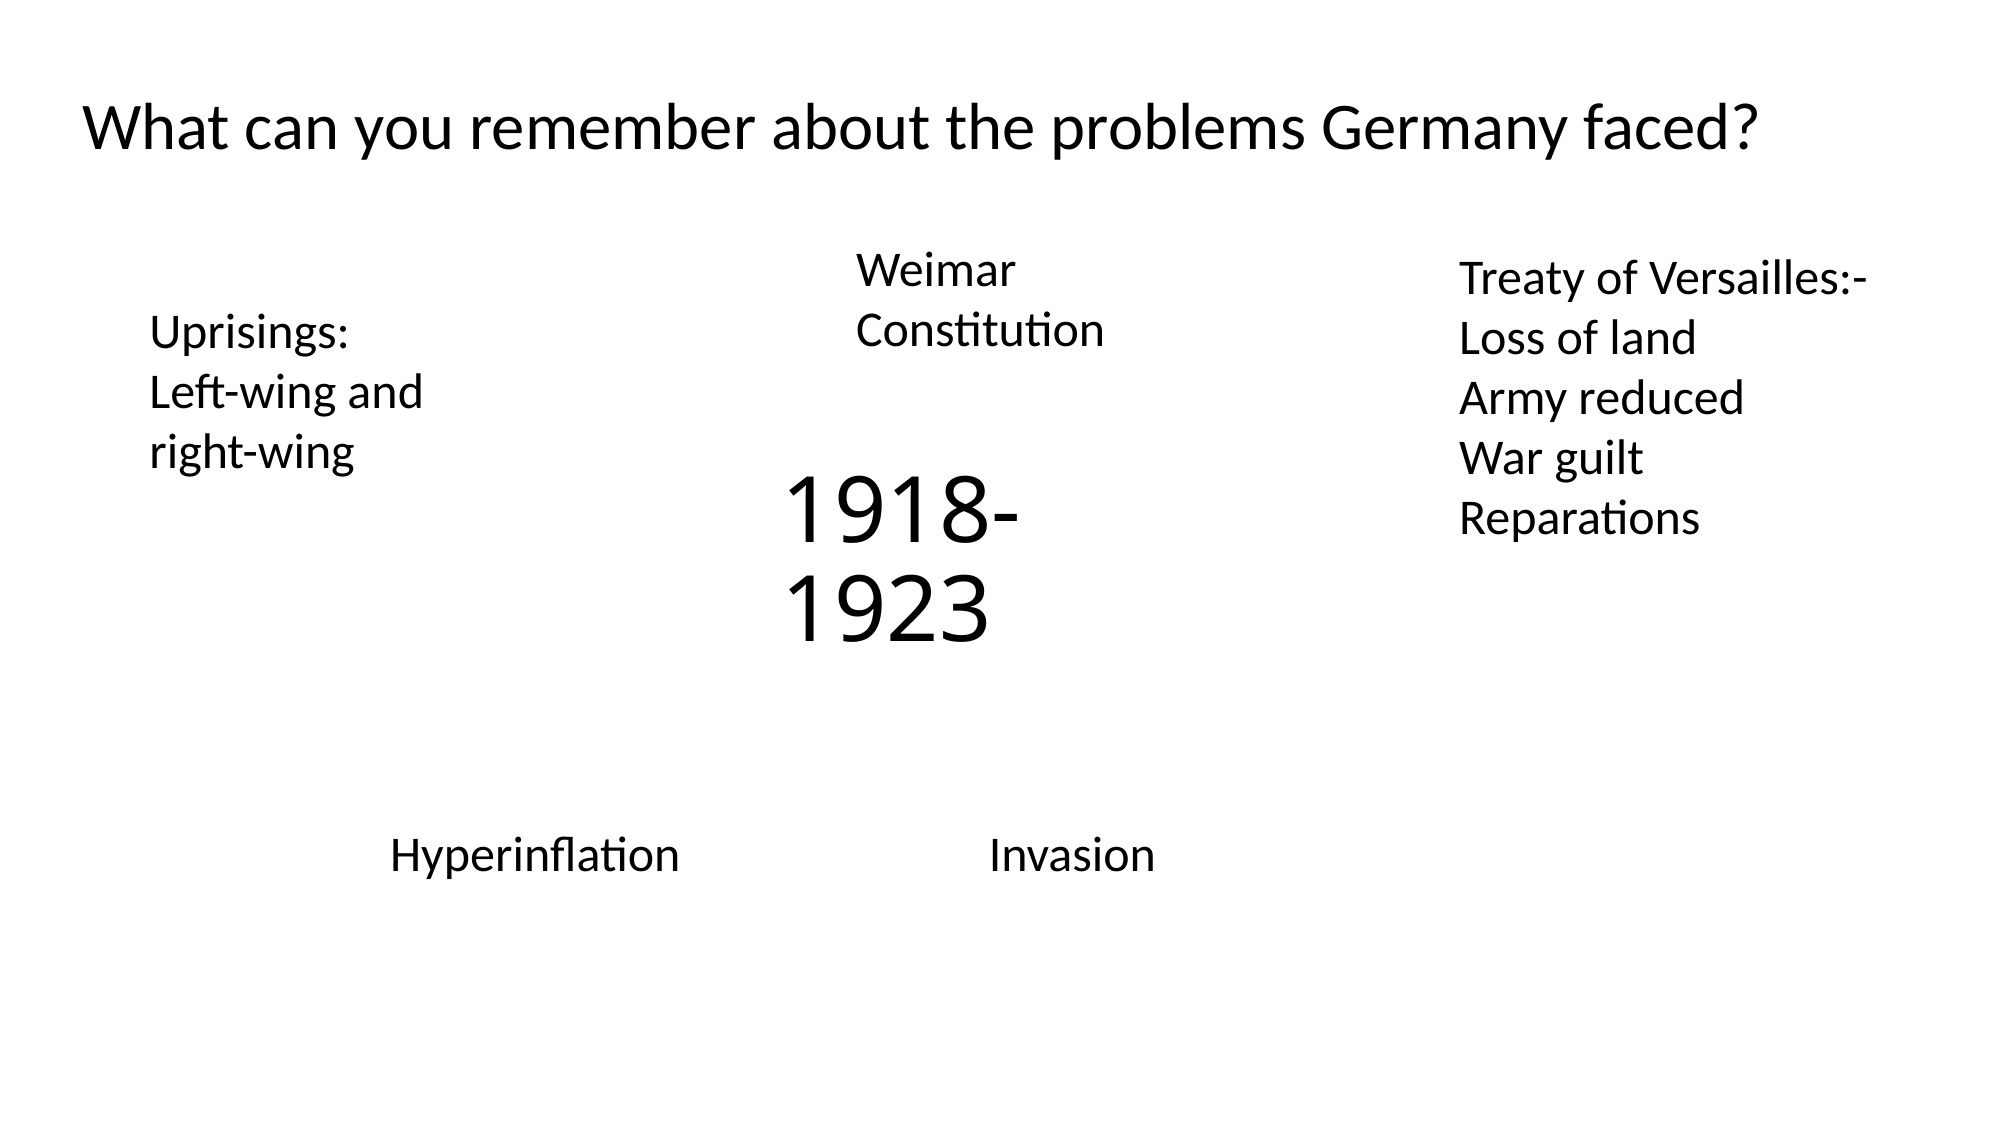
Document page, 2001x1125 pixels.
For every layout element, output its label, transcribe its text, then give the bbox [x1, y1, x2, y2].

text_box Hyperinflation [375, 814, 842, 890]
text_box Invasion [974, 814, 1266, 890]
text_box Uprisings: Left-wing and right-wing [134, 290, 539, 486]
title 1918-1923 [766, 453, 1234, 672]
text_box Weimar Constitution [841, 229, 1154, 364]
text_box Treaty of Versailles:- Loss of land Army reduced War guilt Reparations [1444, 237, 1883, 612]
text_box What can you remember about the problems Germany faced? [67, 75, 1792, 170]
